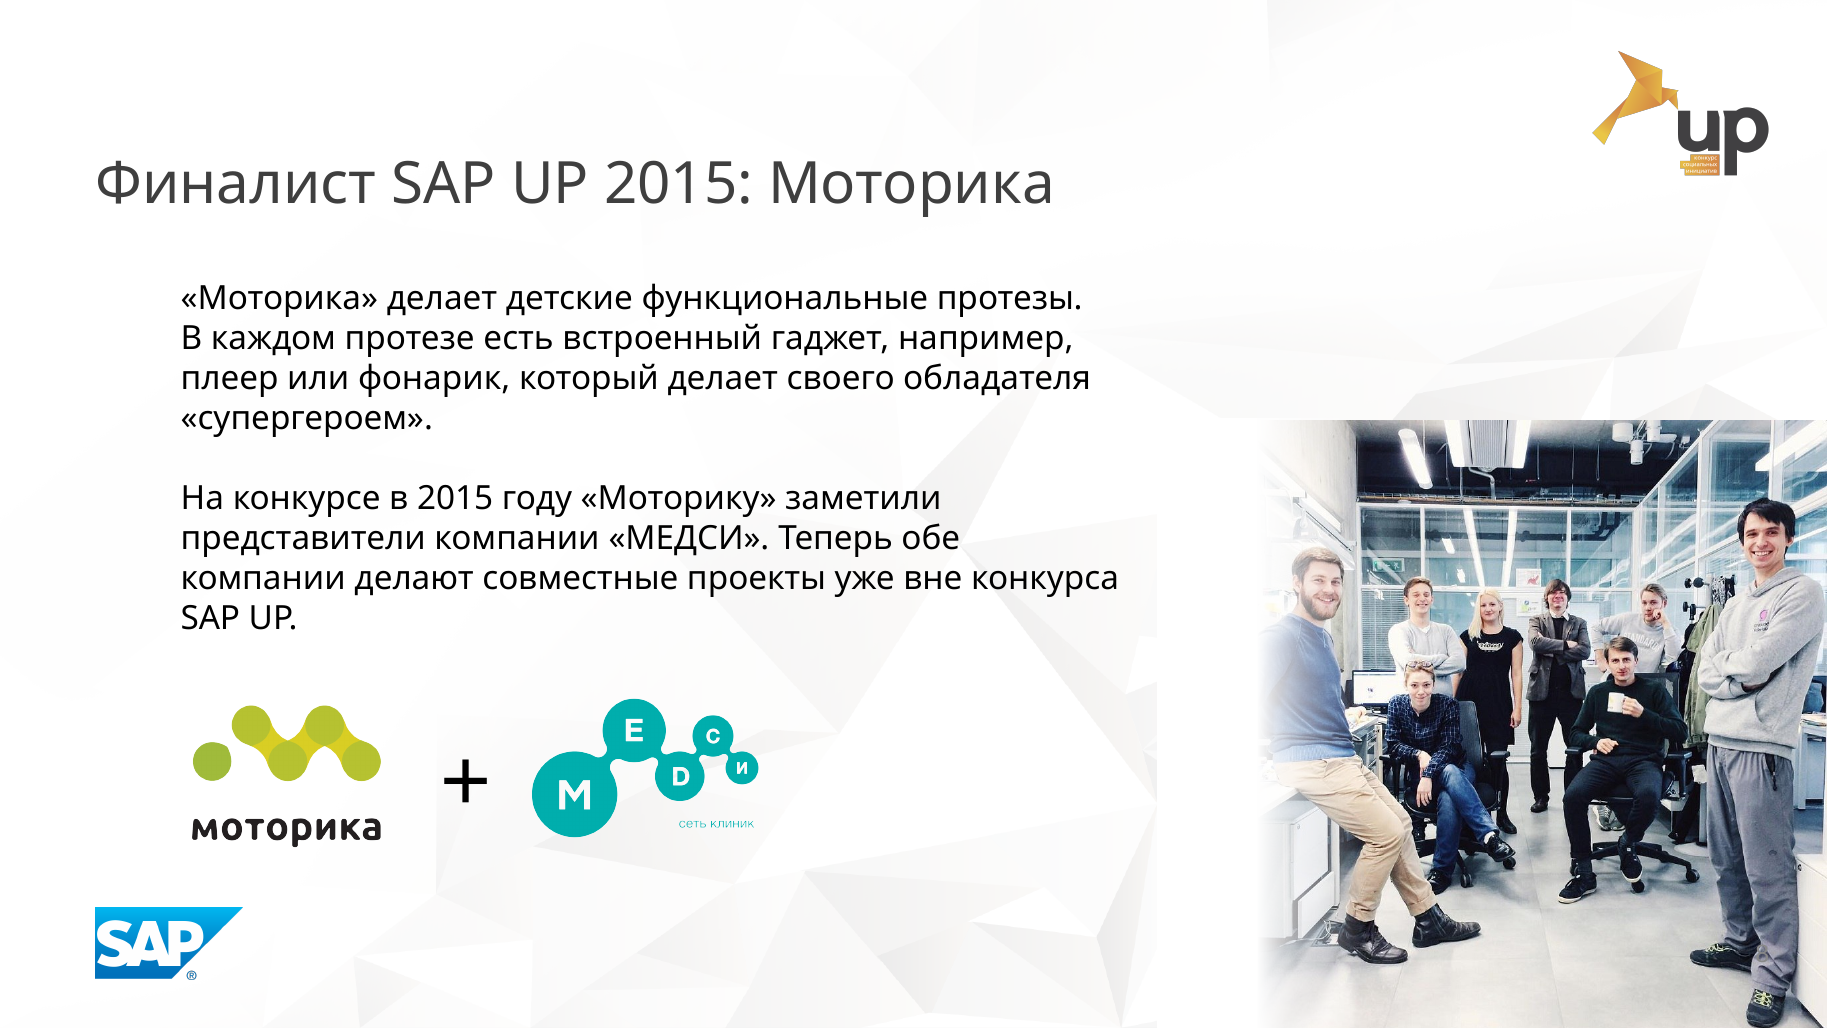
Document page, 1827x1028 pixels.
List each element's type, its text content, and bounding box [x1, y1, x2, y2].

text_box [135, 652, 811, 893]
text_box «Моторика» делает детские функциональные протезы. В каждом протезе есть встроенный гаджет, например, плеер или фонарик, который делает своего обладателя «супергероем». На конкурсе в 2015 году «Моторику» заметили представители компании «МЕДСИ». Теперь обе компании делают совместные проекты уже вне конкурса SAP UP. [165, 268, 1140, 608]
picture [0, 0, 1827, 1028]
text_box Финалист SAP UP 2015: Моторика [80, 138, 1324, 224]
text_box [1157, 418, 1827, 1028]
